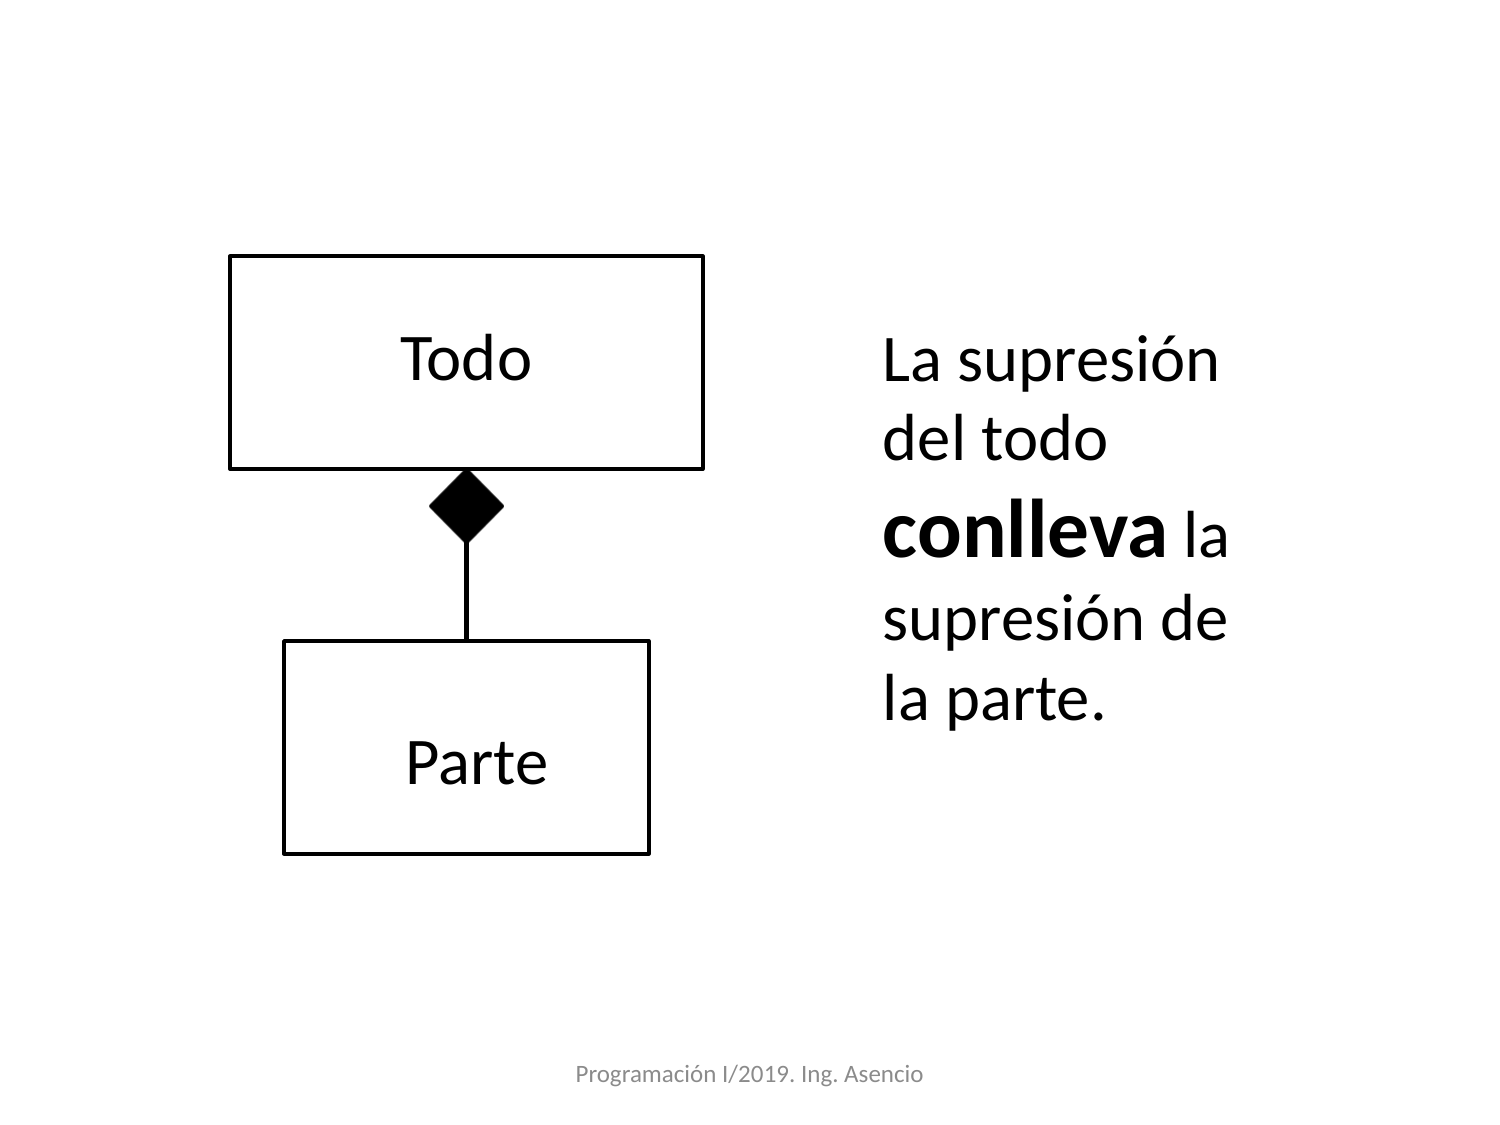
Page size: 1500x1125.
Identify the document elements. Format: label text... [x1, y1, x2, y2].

text_box Todo [385, 306, 548, 402]
footer Programación I/2019. Ing. Asencio [512, 1042, 988, 1103]
text_box Parte [390, 710, 564, 805]
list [429, 468, 504, 545]
text_box [282, 639, 651, 856]
text_box [228, 254, 705, 471]
text_box La supresión del todo conlleva la supresión de la parte. [868, 306, 1284, 742]
